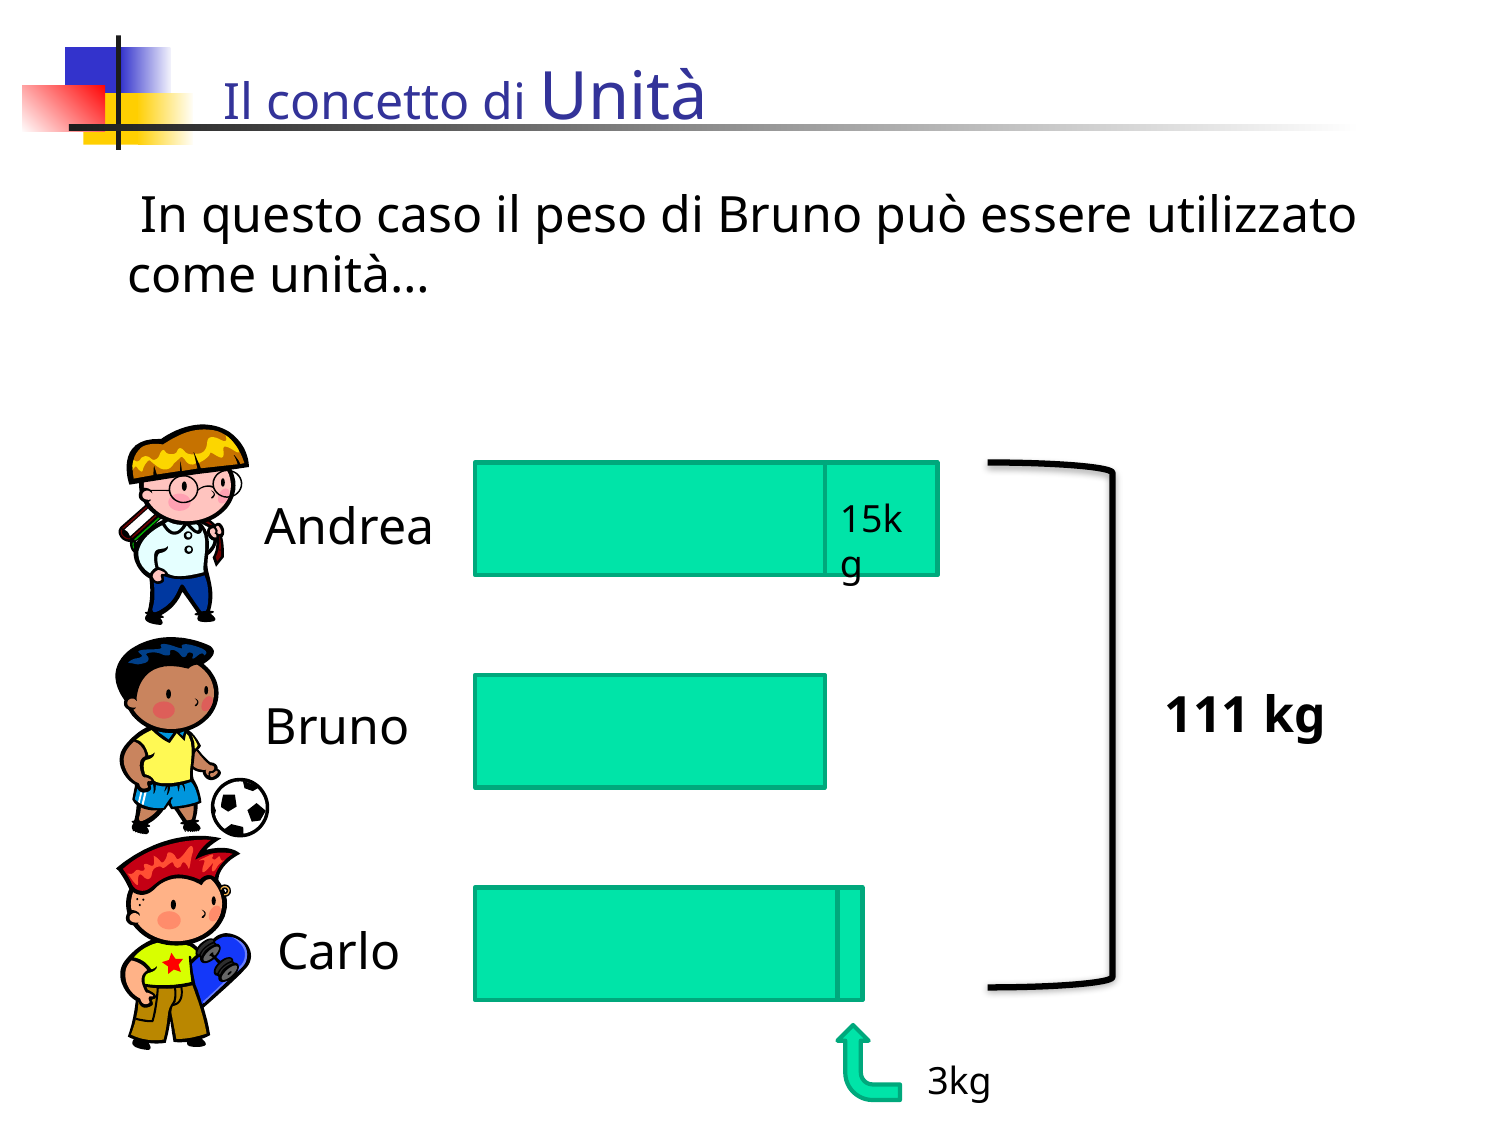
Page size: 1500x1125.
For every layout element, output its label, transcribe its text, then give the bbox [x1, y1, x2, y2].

text_box 111 kg [1149, 674, 1375, 750]
text_box [823, 460, 940, 577]
text_box [473, 673, 827, 790]
text_box 15kg [825, 487, 938, 593]
picture [99, 412, 270, 1051]
text_box [835, 1022, 903, 1103]
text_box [21, 35, 1357, 151]
text_box In questo caso il peso di Bruno può essere utilizzato come unità… [112, 174, 1413, 310]
text_box Andrea [254, 487, 473, 563]
text_box [987, 459, 1116, 991]
text_box Carlo [262, 912, 473, 988]
text_box 3kg [912, 1049, 1038, 1110]
text_box [835, 885, 865, 1002]
text_box Bruno [274, 687, 473, 763]
text_box [473, 460, 823, 577]
text_box [473, 885, 835, 1002]
